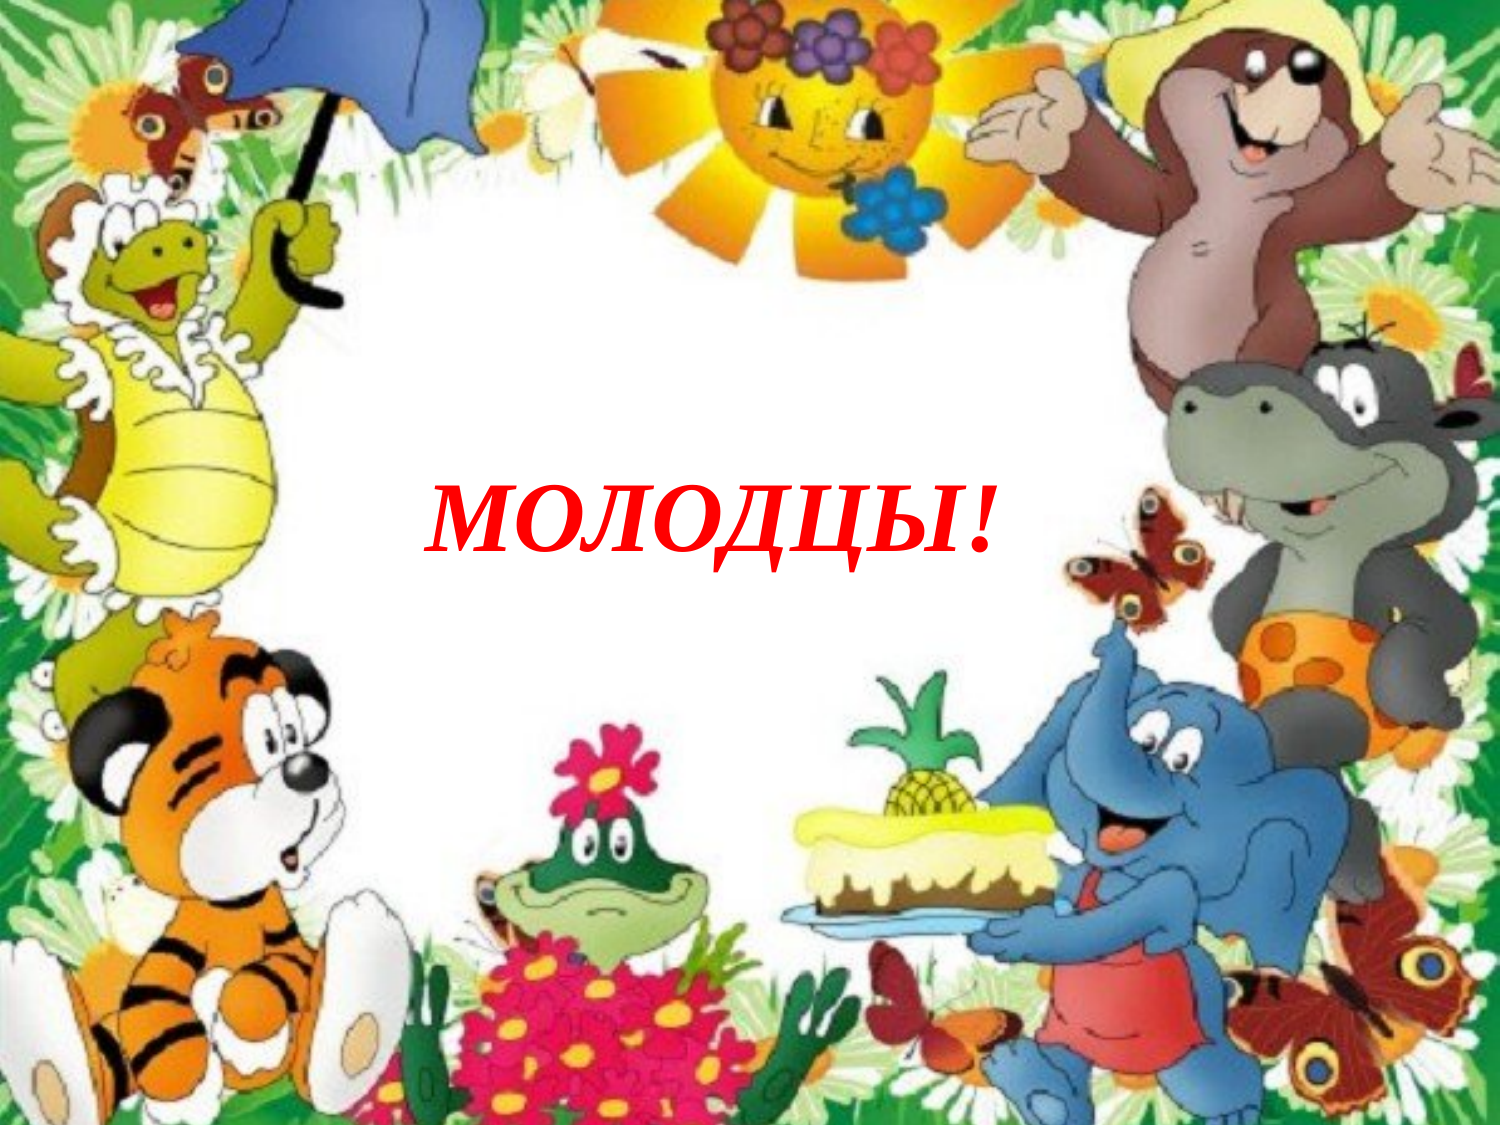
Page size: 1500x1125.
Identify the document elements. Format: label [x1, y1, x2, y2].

list [0, 0, 1500, 1125]
